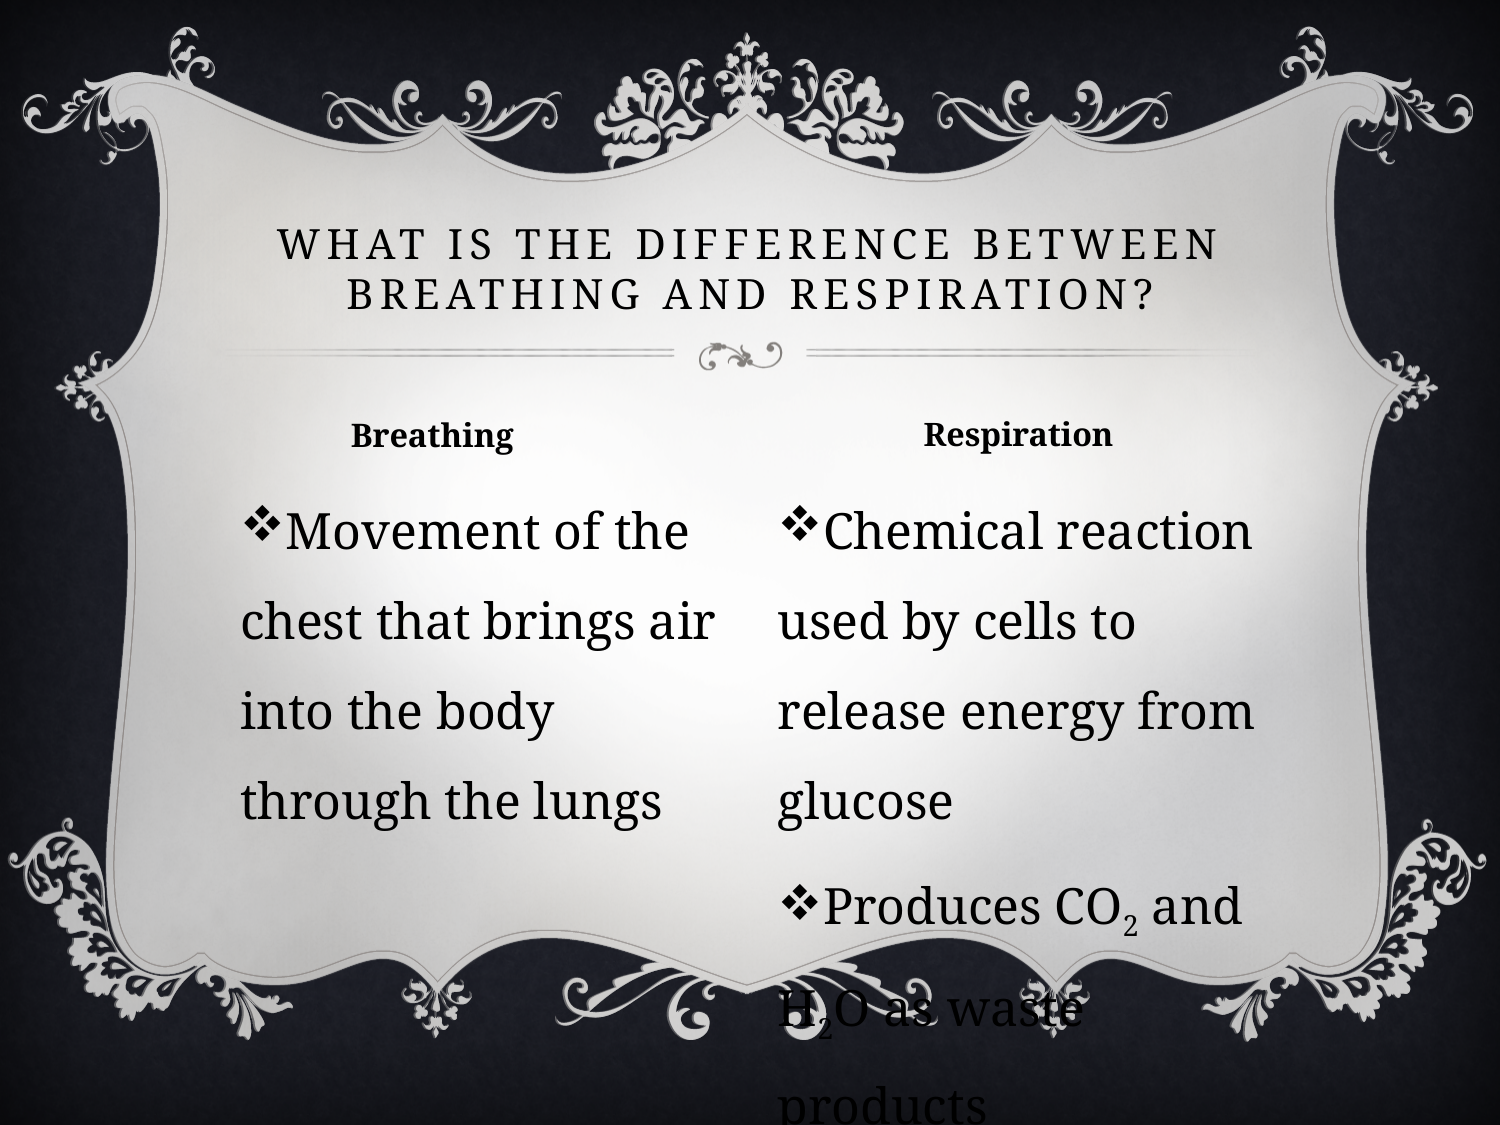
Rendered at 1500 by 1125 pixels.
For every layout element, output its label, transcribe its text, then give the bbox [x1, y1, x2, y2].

list Respiration [761, 386, 1275, 461]
list Breathing [225, 387, 738, 462]
title What is the difference between breathing and respiration? [225, 212, 1275, 325]
list Chemical reaction used by cells to release energy from glucose Produces CO2 and H2O as waste products [762, 462, 1275, 913]
list Movement of the chest that brings air into the body through the lungs [225, 462, 738, 913]
picture [0, 0, 1500, 1125]
